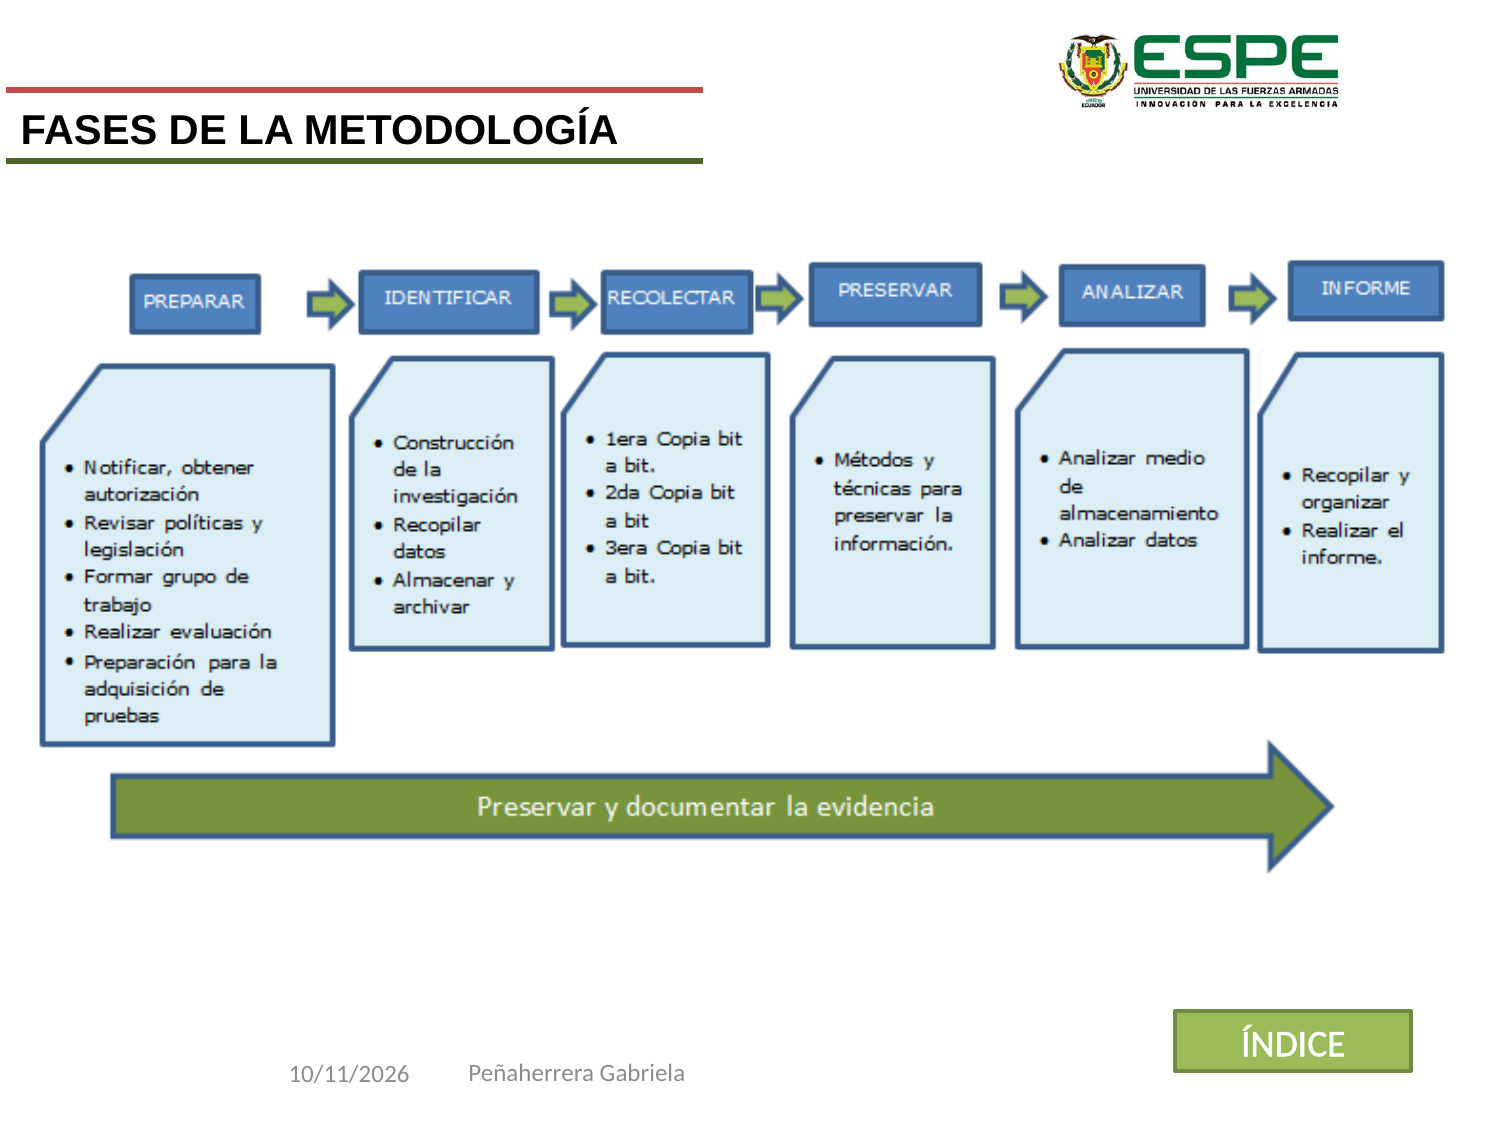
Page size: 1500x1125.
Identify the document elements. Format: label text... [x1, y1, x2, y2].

text_box FASES DE LA METODOLOGÍA [5, 95, 745, 160]
text_box ÍNDICE [1173, 1009, 1413, 1073]
footer Peñaherrera Gabriela [453, 1041, 929, 1102]
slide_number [75, 1042, 425, 1103]
picture [30, 255, 1458, 876]
picture [1056, 32, 1341, 112]
